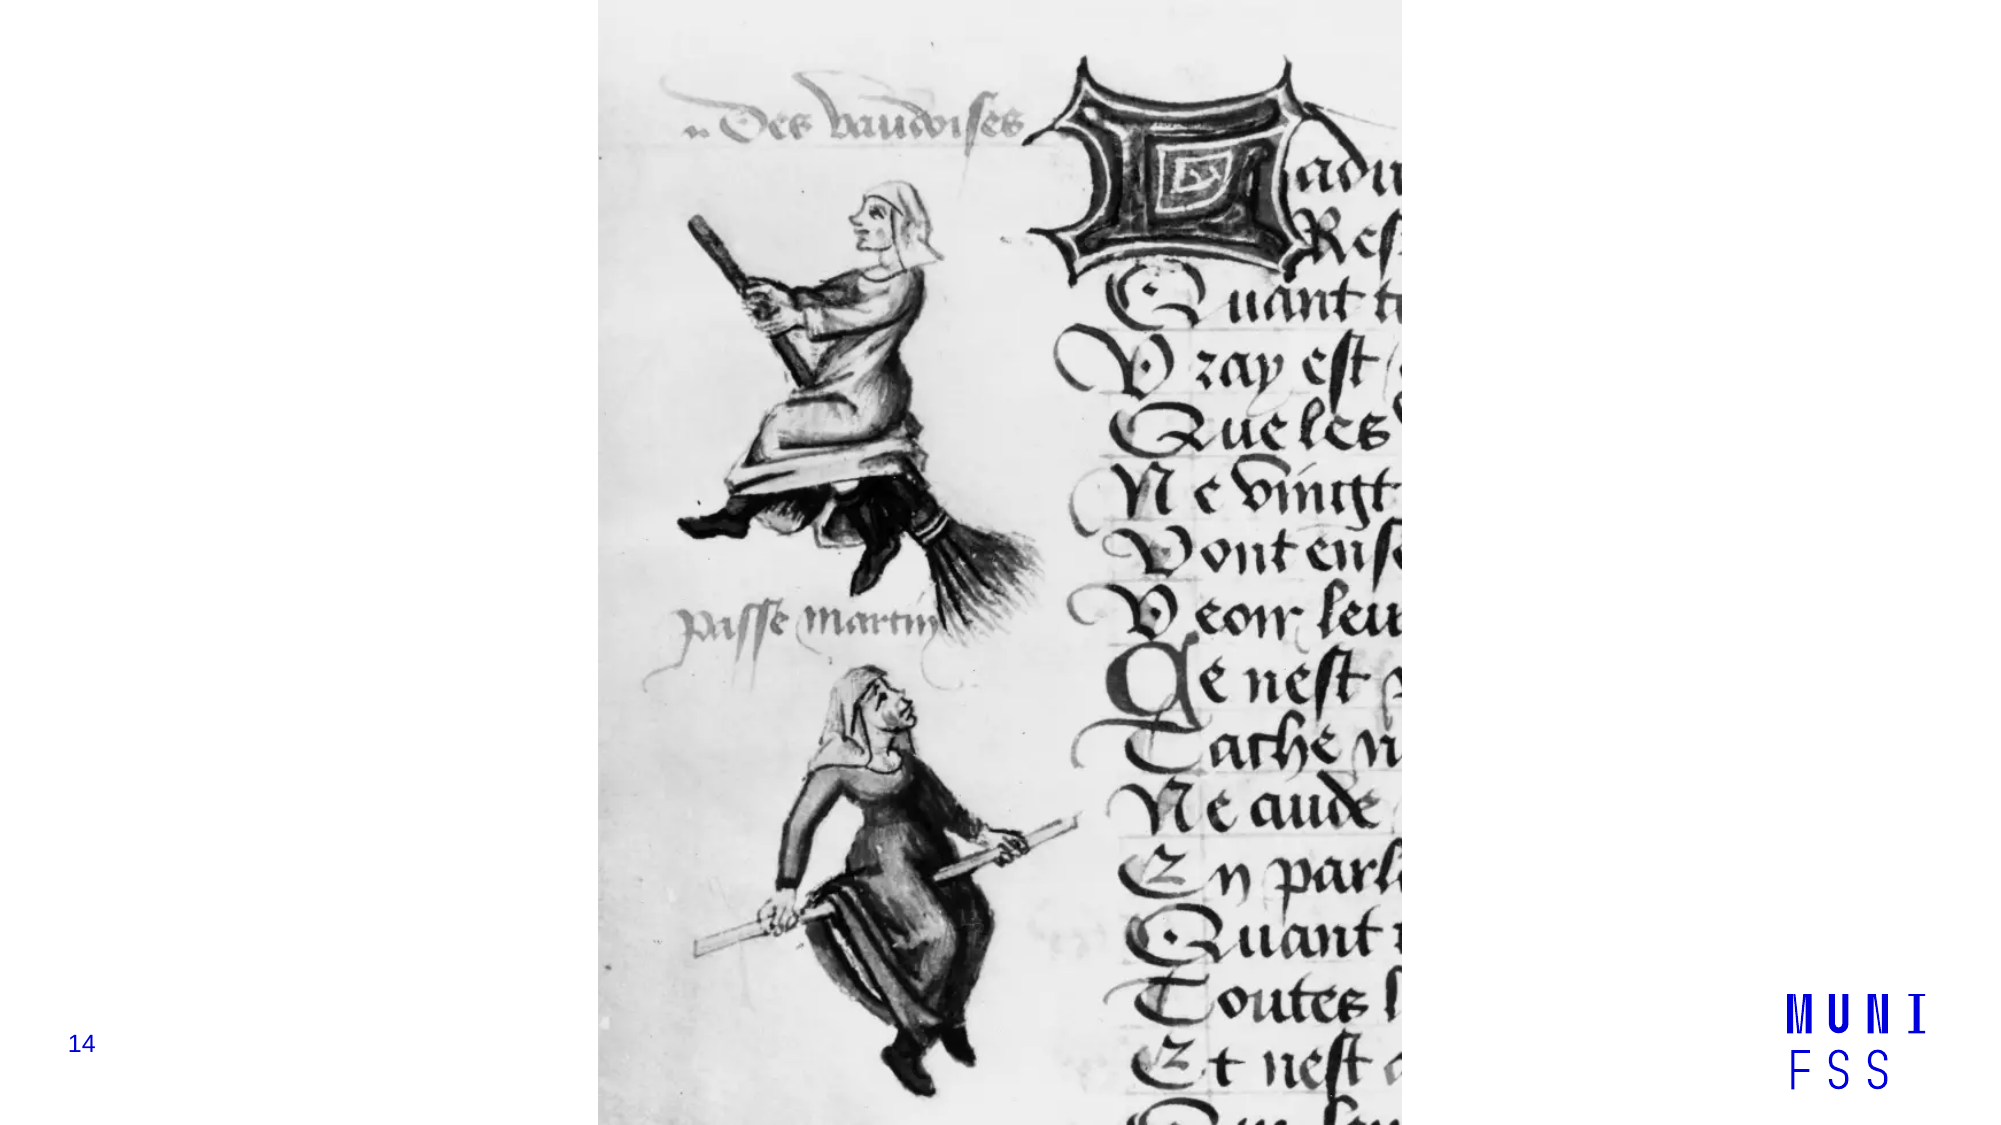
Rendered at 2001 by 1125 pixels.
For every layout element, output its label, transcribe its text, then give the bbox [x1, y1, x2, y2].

slide_number 14 [67, 1021, 110, 1063]
picture [597, 0, 1402, 1125]
